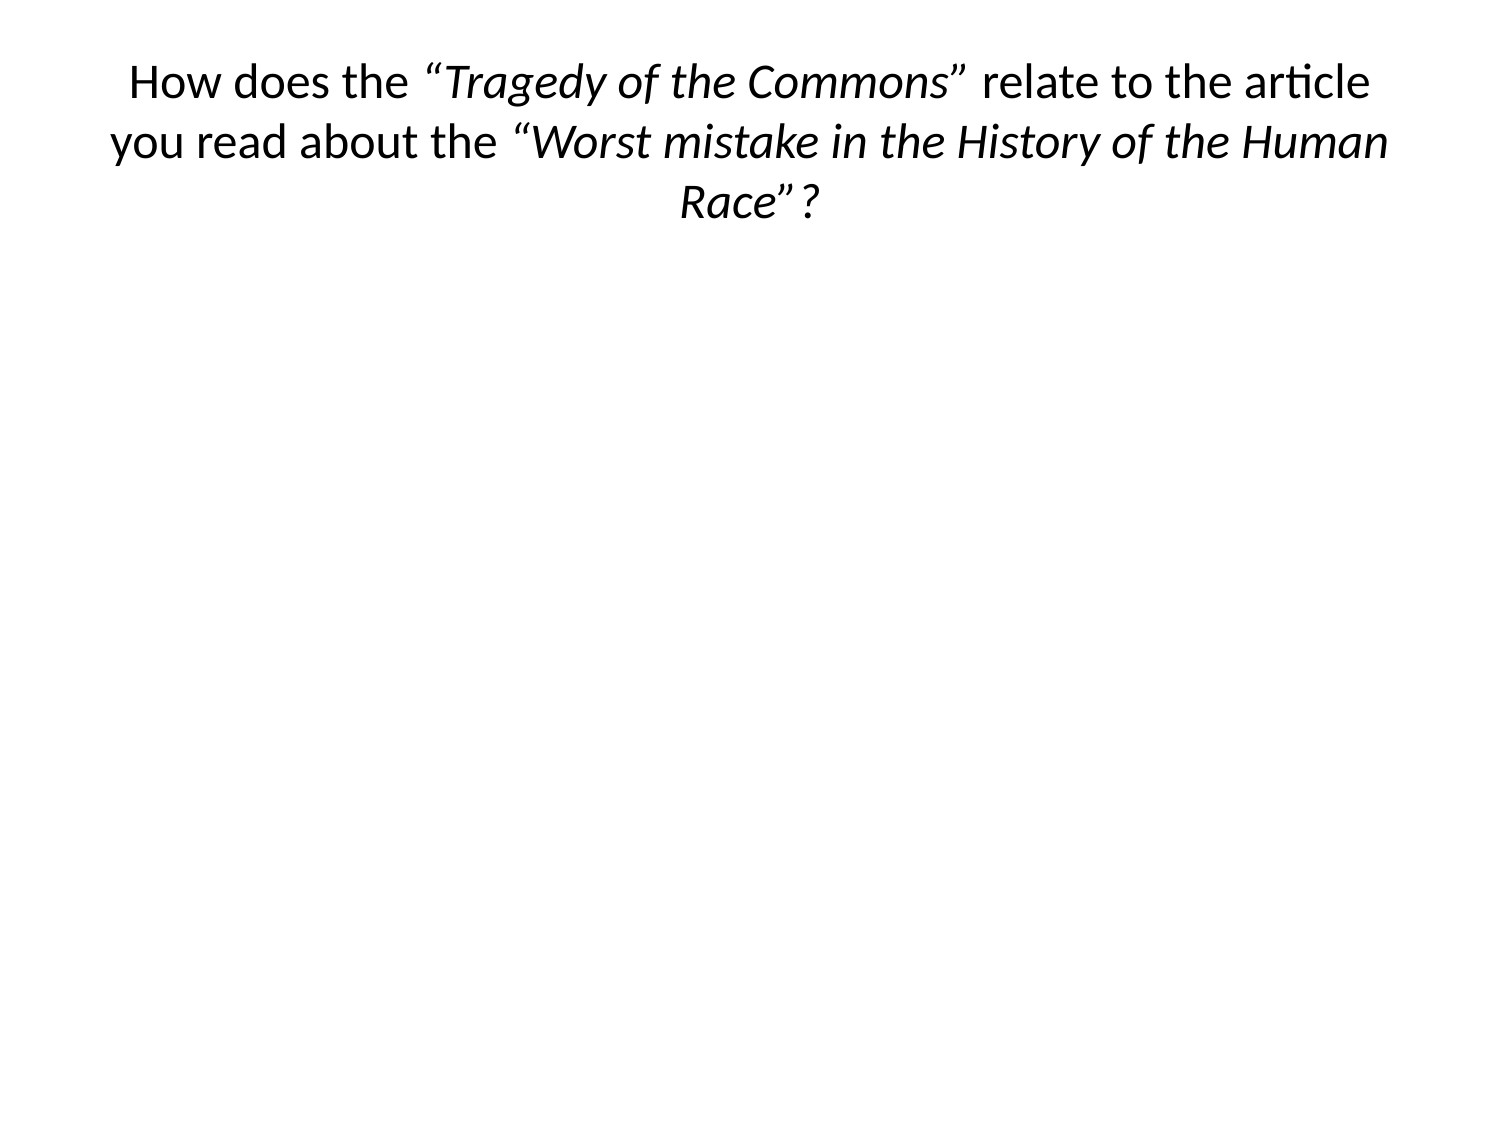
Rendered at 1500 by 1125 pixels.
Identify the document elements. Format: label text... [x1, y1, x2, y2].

title How does the “Tragedy of the Commons” relate to the article you read about the “Worst mistake in the History of the Human Race”? [75, 45, 1425, 233]
